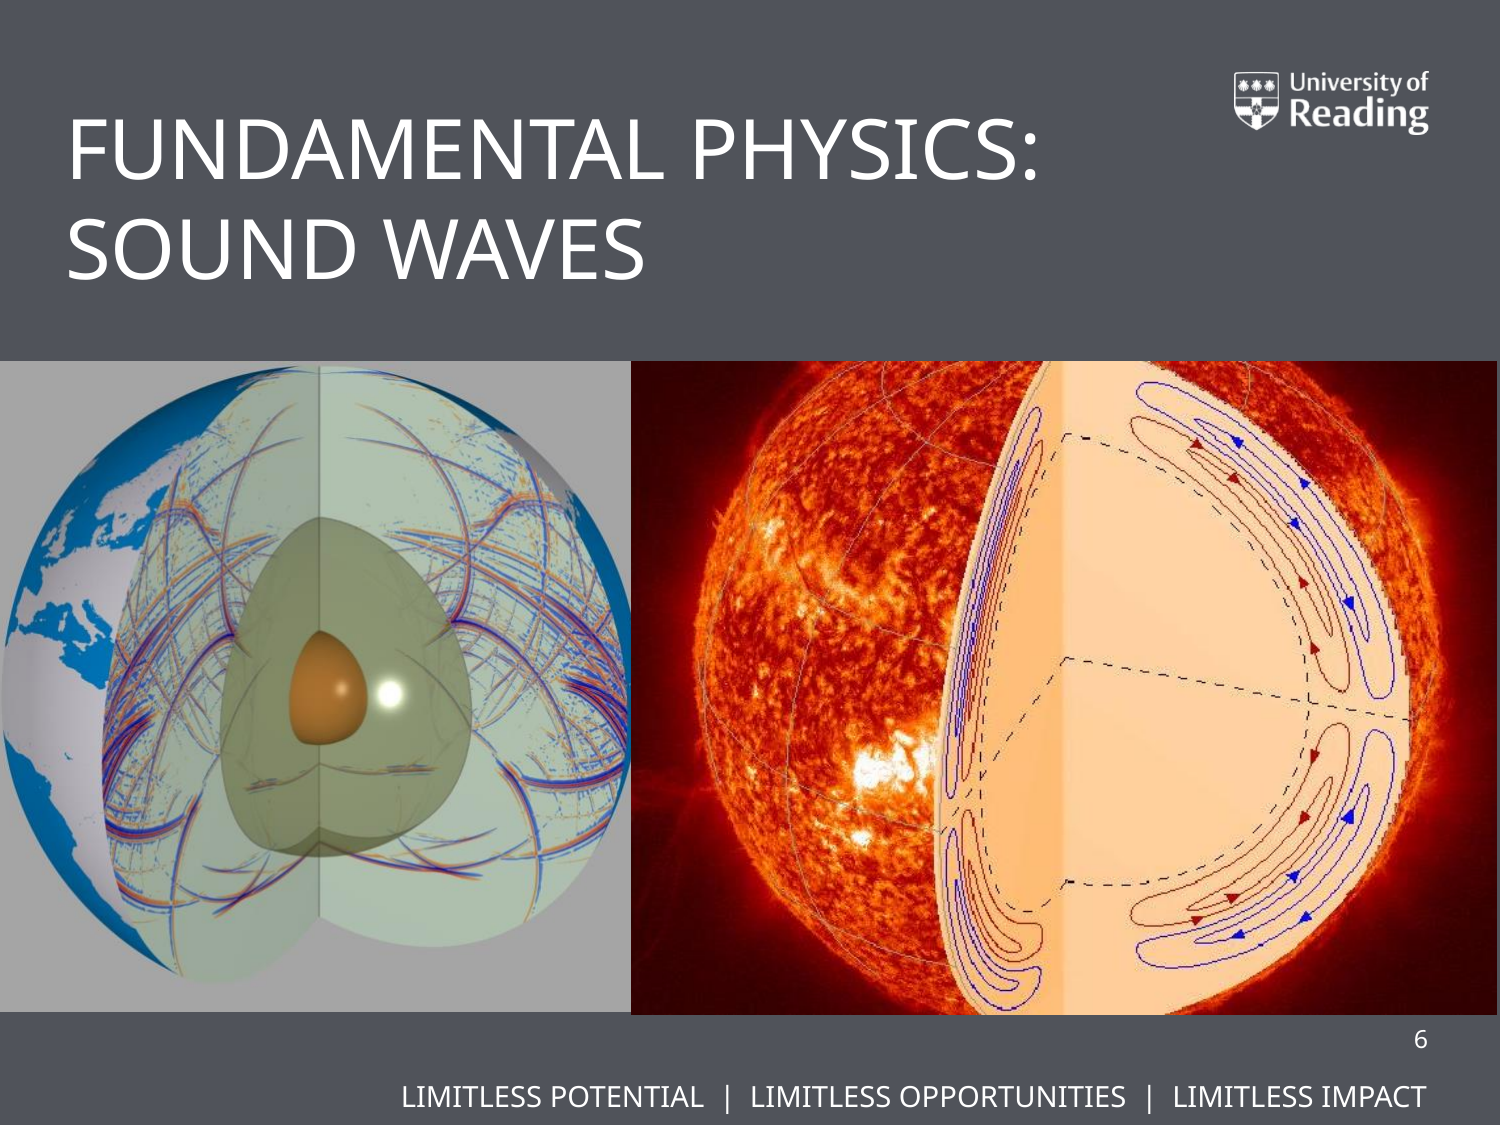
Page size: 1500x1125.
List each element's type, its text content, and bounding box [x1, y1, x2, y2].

title Fundamental physics: Sound waves [64, 160, 1424, 297]
picture [1234, 71, 1429, 135]
slide_number 6 [1316, 1023, 1428, 1065]
picture [0, 361, 1497, 1015]
